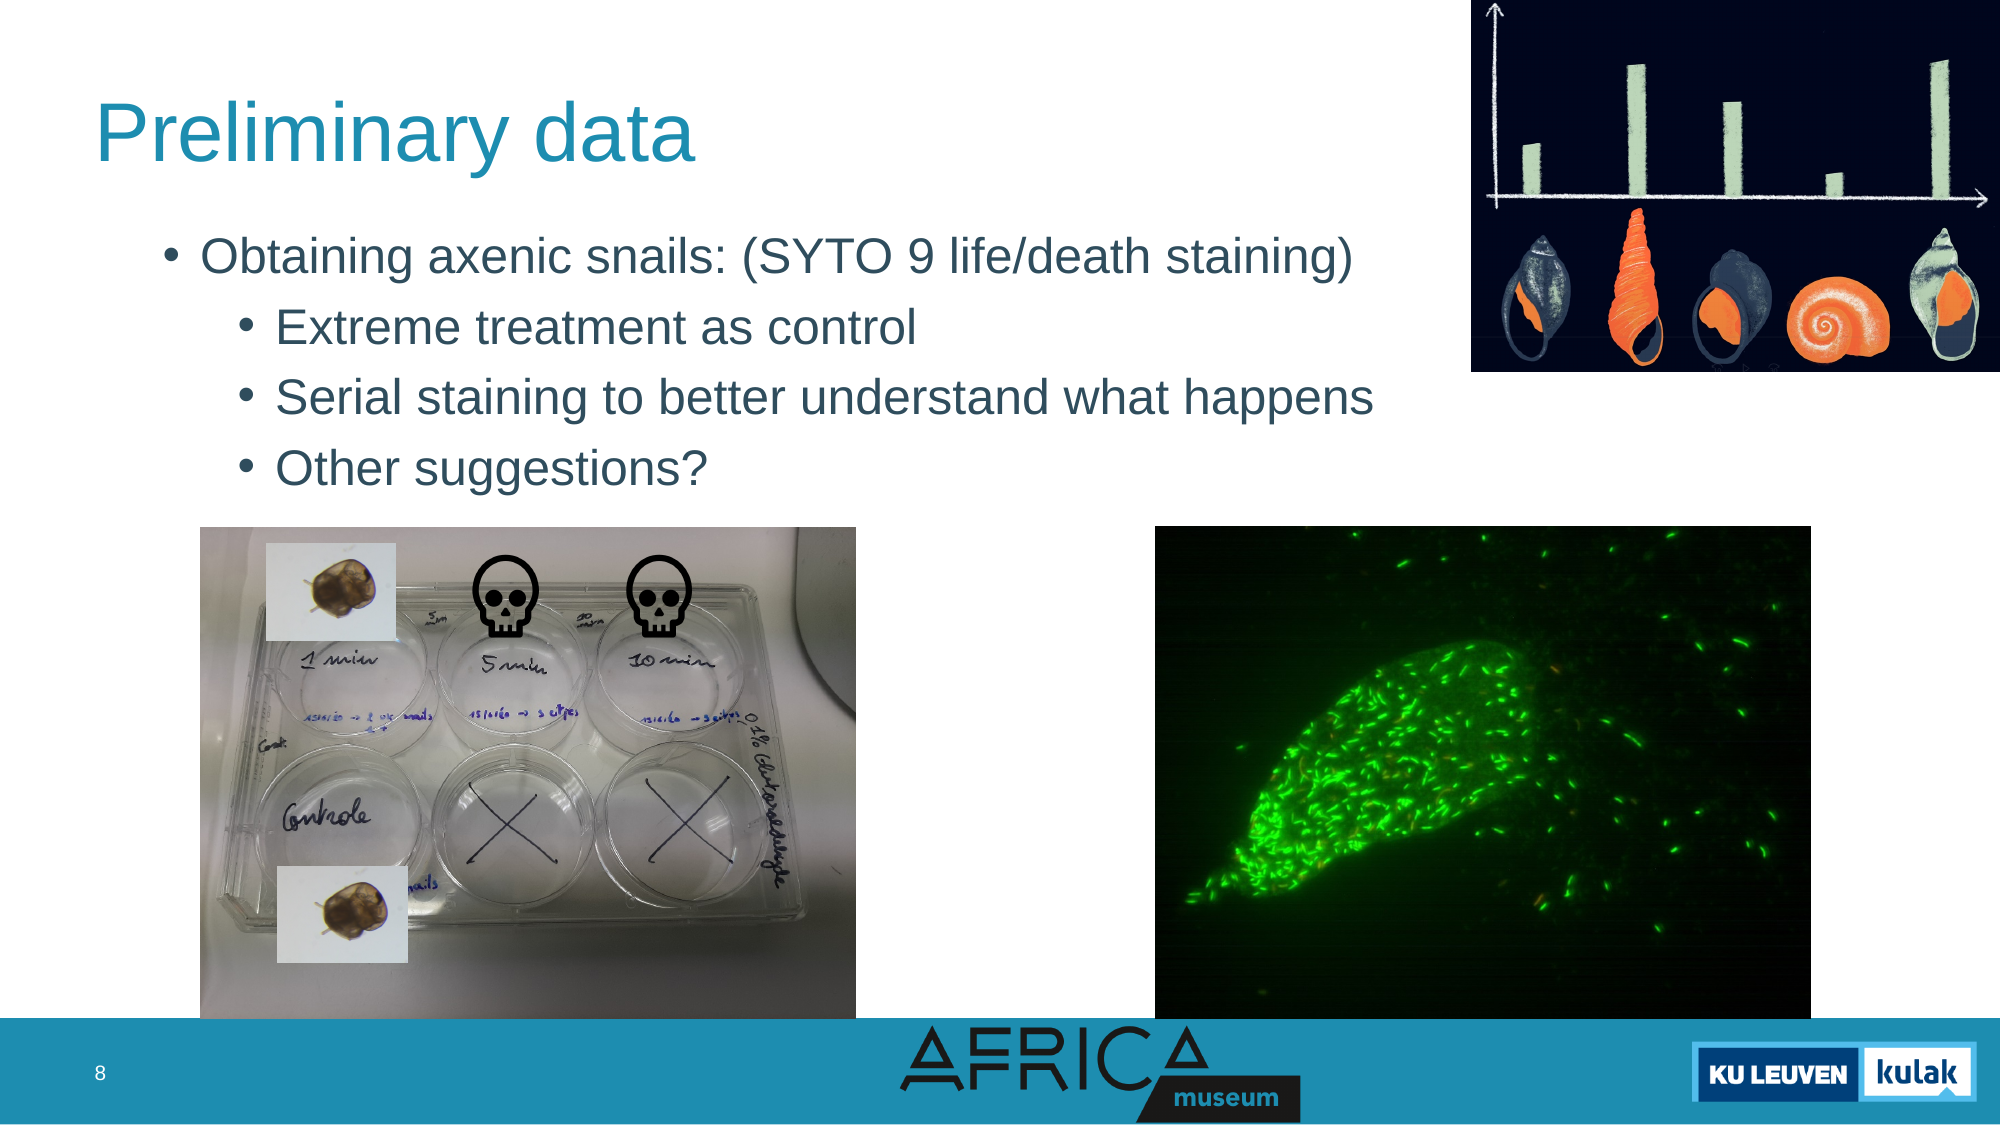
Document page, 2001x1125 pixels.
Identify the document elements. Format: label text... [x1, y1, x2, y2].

slide_number 8 [94, 1018, 201, 1125]
title Preliminary data [94, 33, 1471, 223]
picture [1471, 0, 2000, 372]
list Obtaining axenic snails: (SYTO 9 life/death staining) Extreme treatment as control Serial staining to better understand what happens Other suggestions? [147, 223, 1407, 533]
picture [200, 527, 856, 1019]
picture [1692, 1041, 1977, 1102]
picture [897, 526, 1811, 1125]
